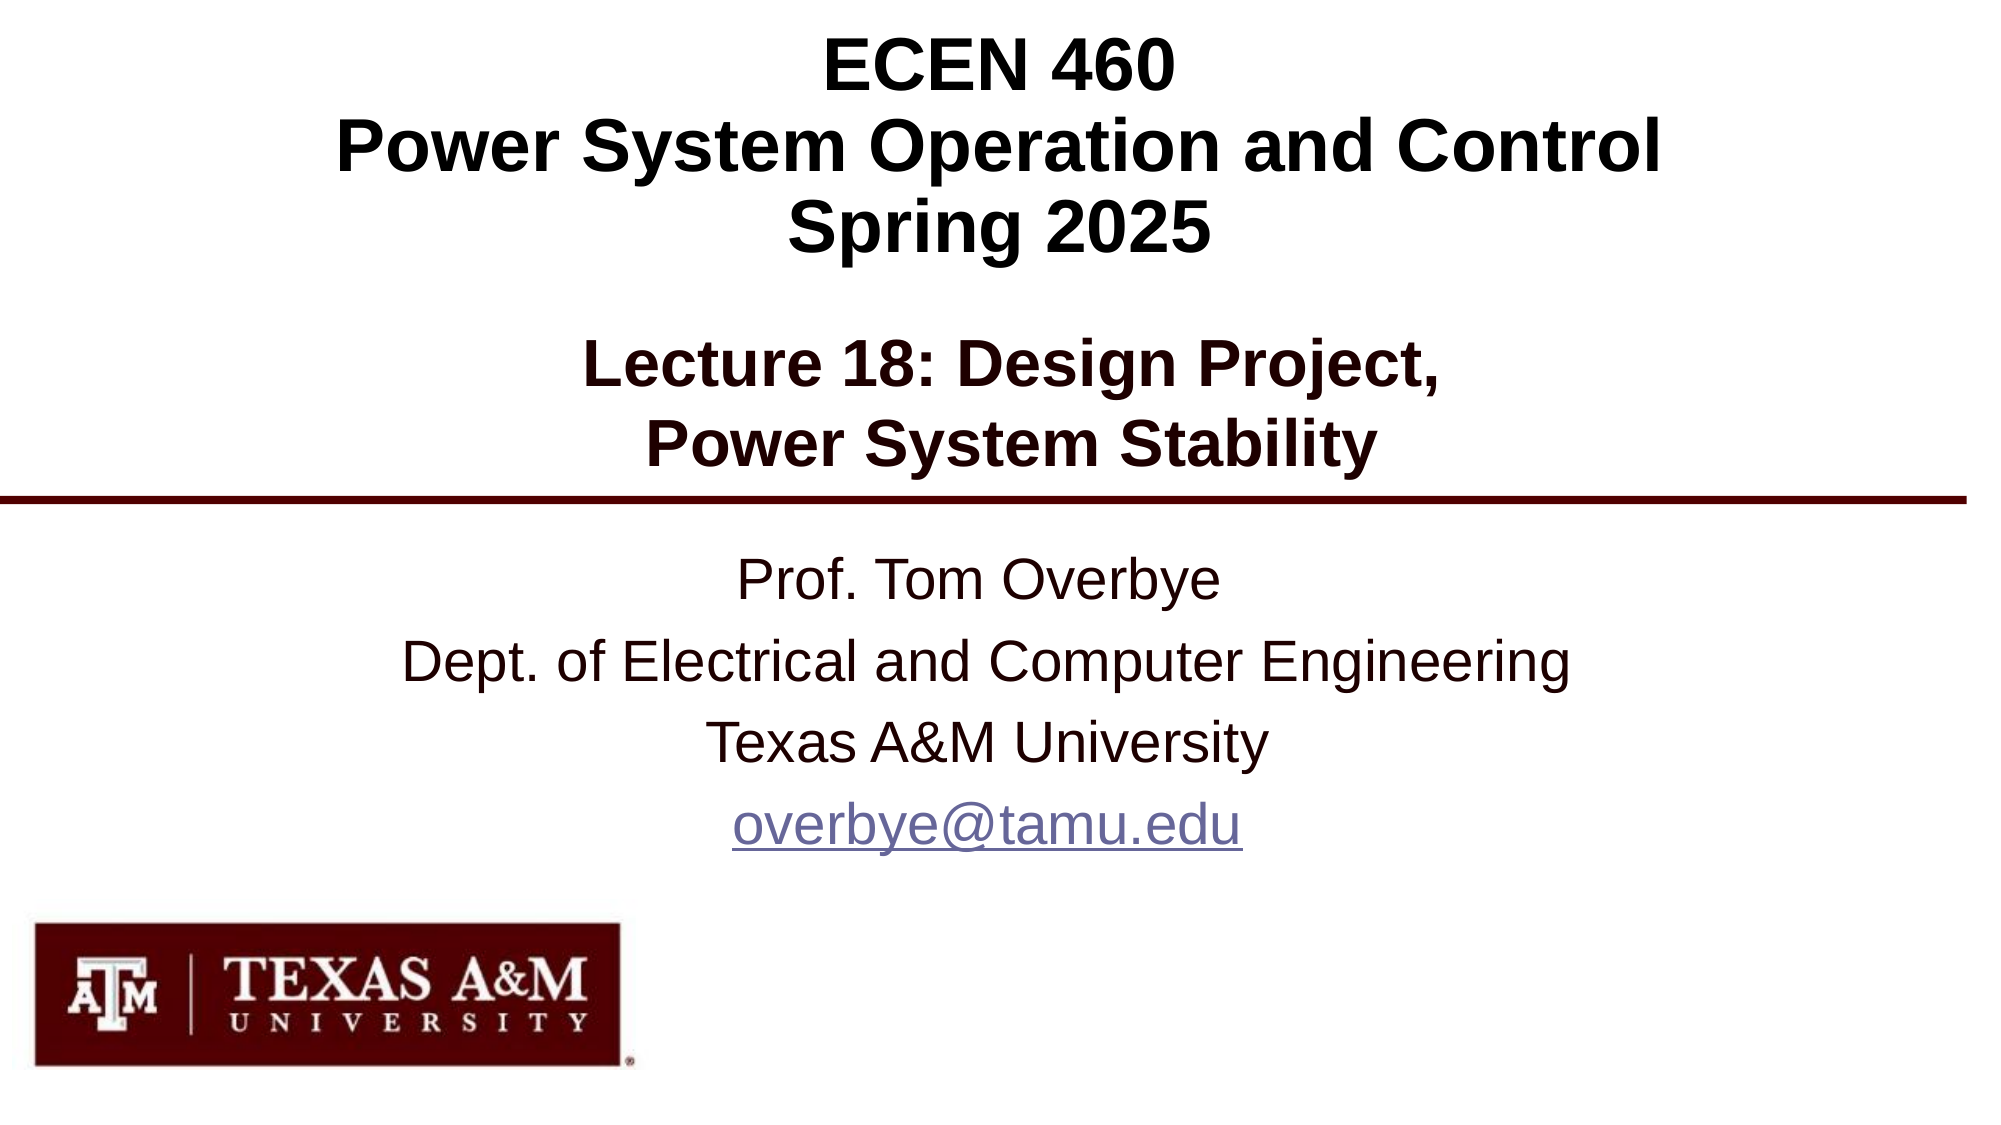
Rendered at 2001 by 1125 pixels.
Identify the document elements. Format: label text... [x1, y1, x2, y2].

title ECEN 460 Power System Operation and Control Spring 2025 [249, 12, 1751, 283]
subtitle Prof. Tom Overbye Dept. of Electrical and Computer Engineering Texas A&M University overbye@tamu.edu [287, 533, 1688, 822]
picture [12, 899, 650, 1070]
text_box Lecture 18: Design Project, Power System Stability [299, 311, 1725, 487]
